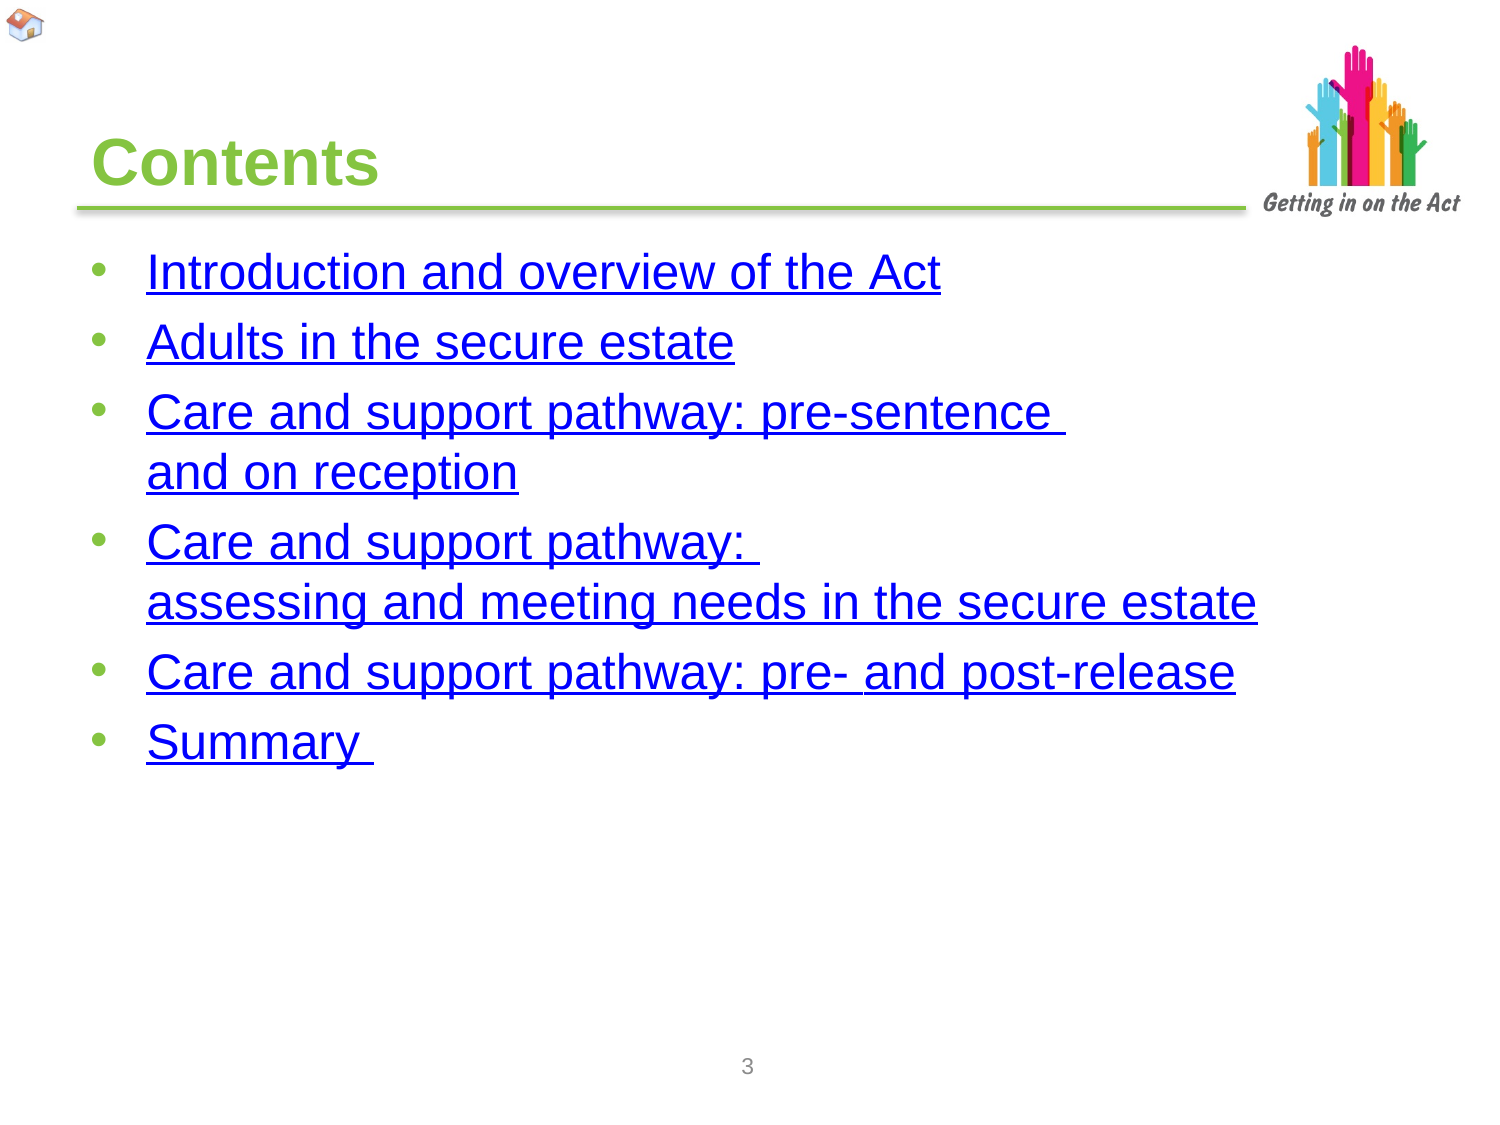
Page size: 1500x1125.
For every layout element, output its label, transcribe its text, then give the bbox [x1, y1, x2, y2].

title Contents [76, 42, 1247, 207]
slide_number 2 [572, 1035, 923, 1095]
picture [1246, 42, 1478, 220]
title Summary of responsibilities for adults with care and support needs [5, 7, 46, 43]
list Introduction and overview of the Act Adults in the secure estate Care and support pathway: pre-sentence and on reception Care and support pathway: assessing and meeting needs in the secure estate Care and support pathway: pre- and post-release Summary [75, 231, 1425, 975]
